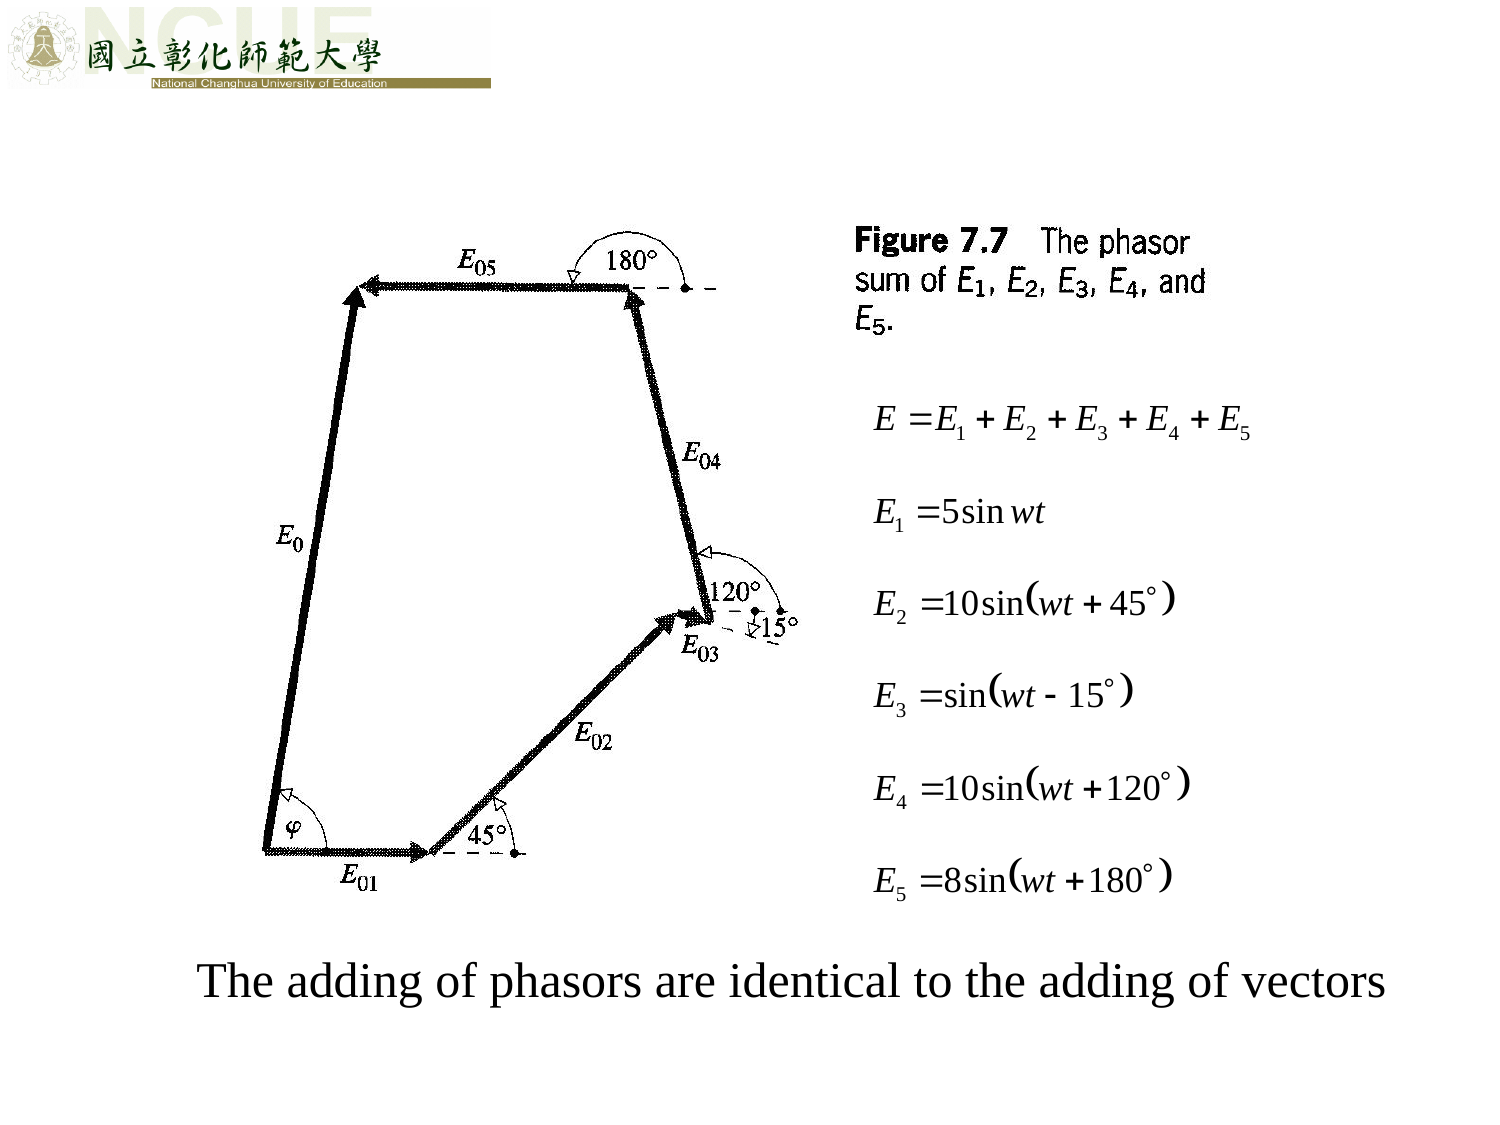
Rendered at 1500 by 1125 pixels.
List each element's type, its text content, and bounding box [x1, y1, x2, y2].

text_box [867, 396, 1256, 909]
picture [7, 7, 491, 89]
text_box The adding of phasors are identical to the adding of vectors [181, 940, 1402, 1016]
picture [212, 186, 1251, 912]
